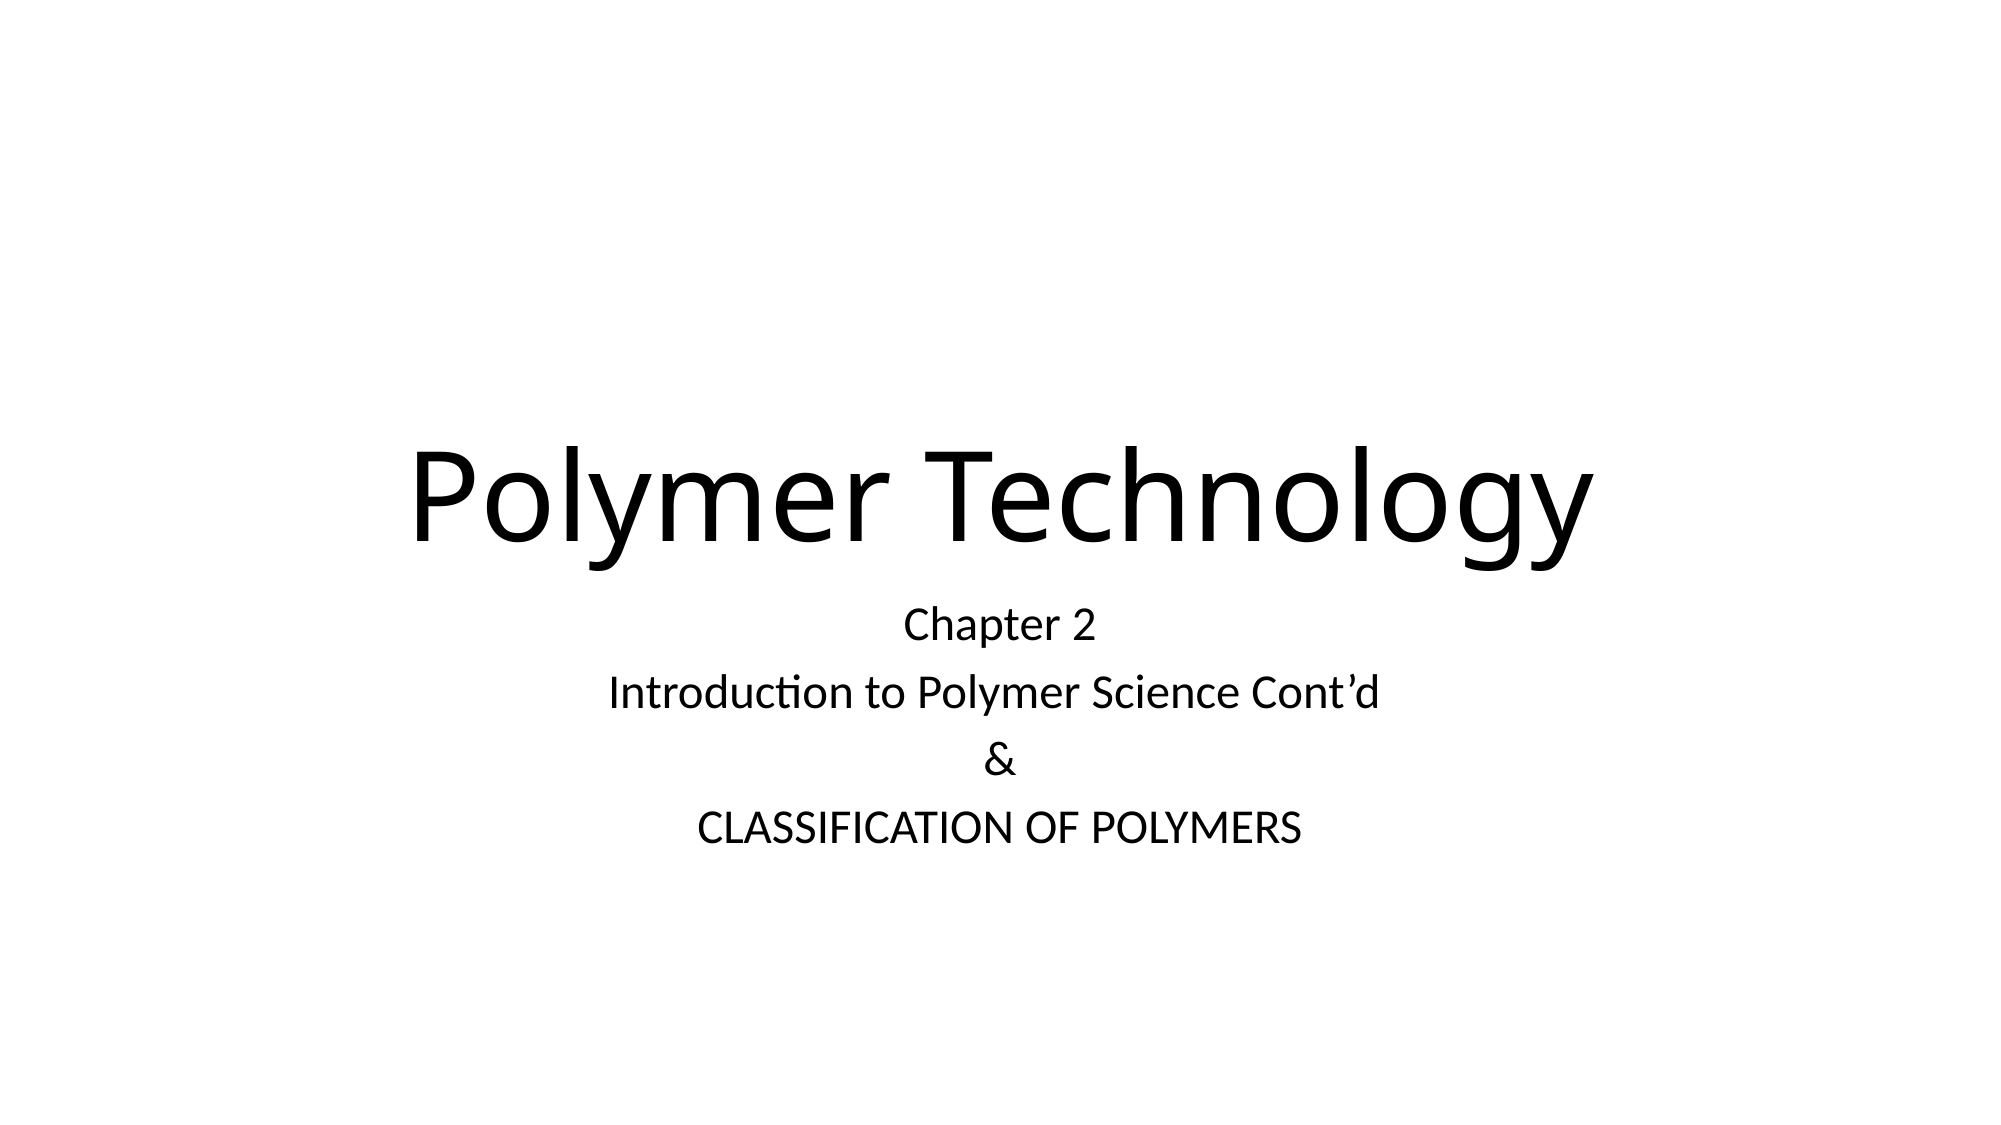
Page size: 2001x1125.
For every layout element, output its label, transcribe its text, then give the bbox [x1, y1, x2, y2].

subtitle Chapter 2 Introduction to Polymer Science Cont’d & CLASSIFICATION OF POLYMERS [249, 590, 1750, 863]
title Polymer Technology [249, 184, 1750, 576]
